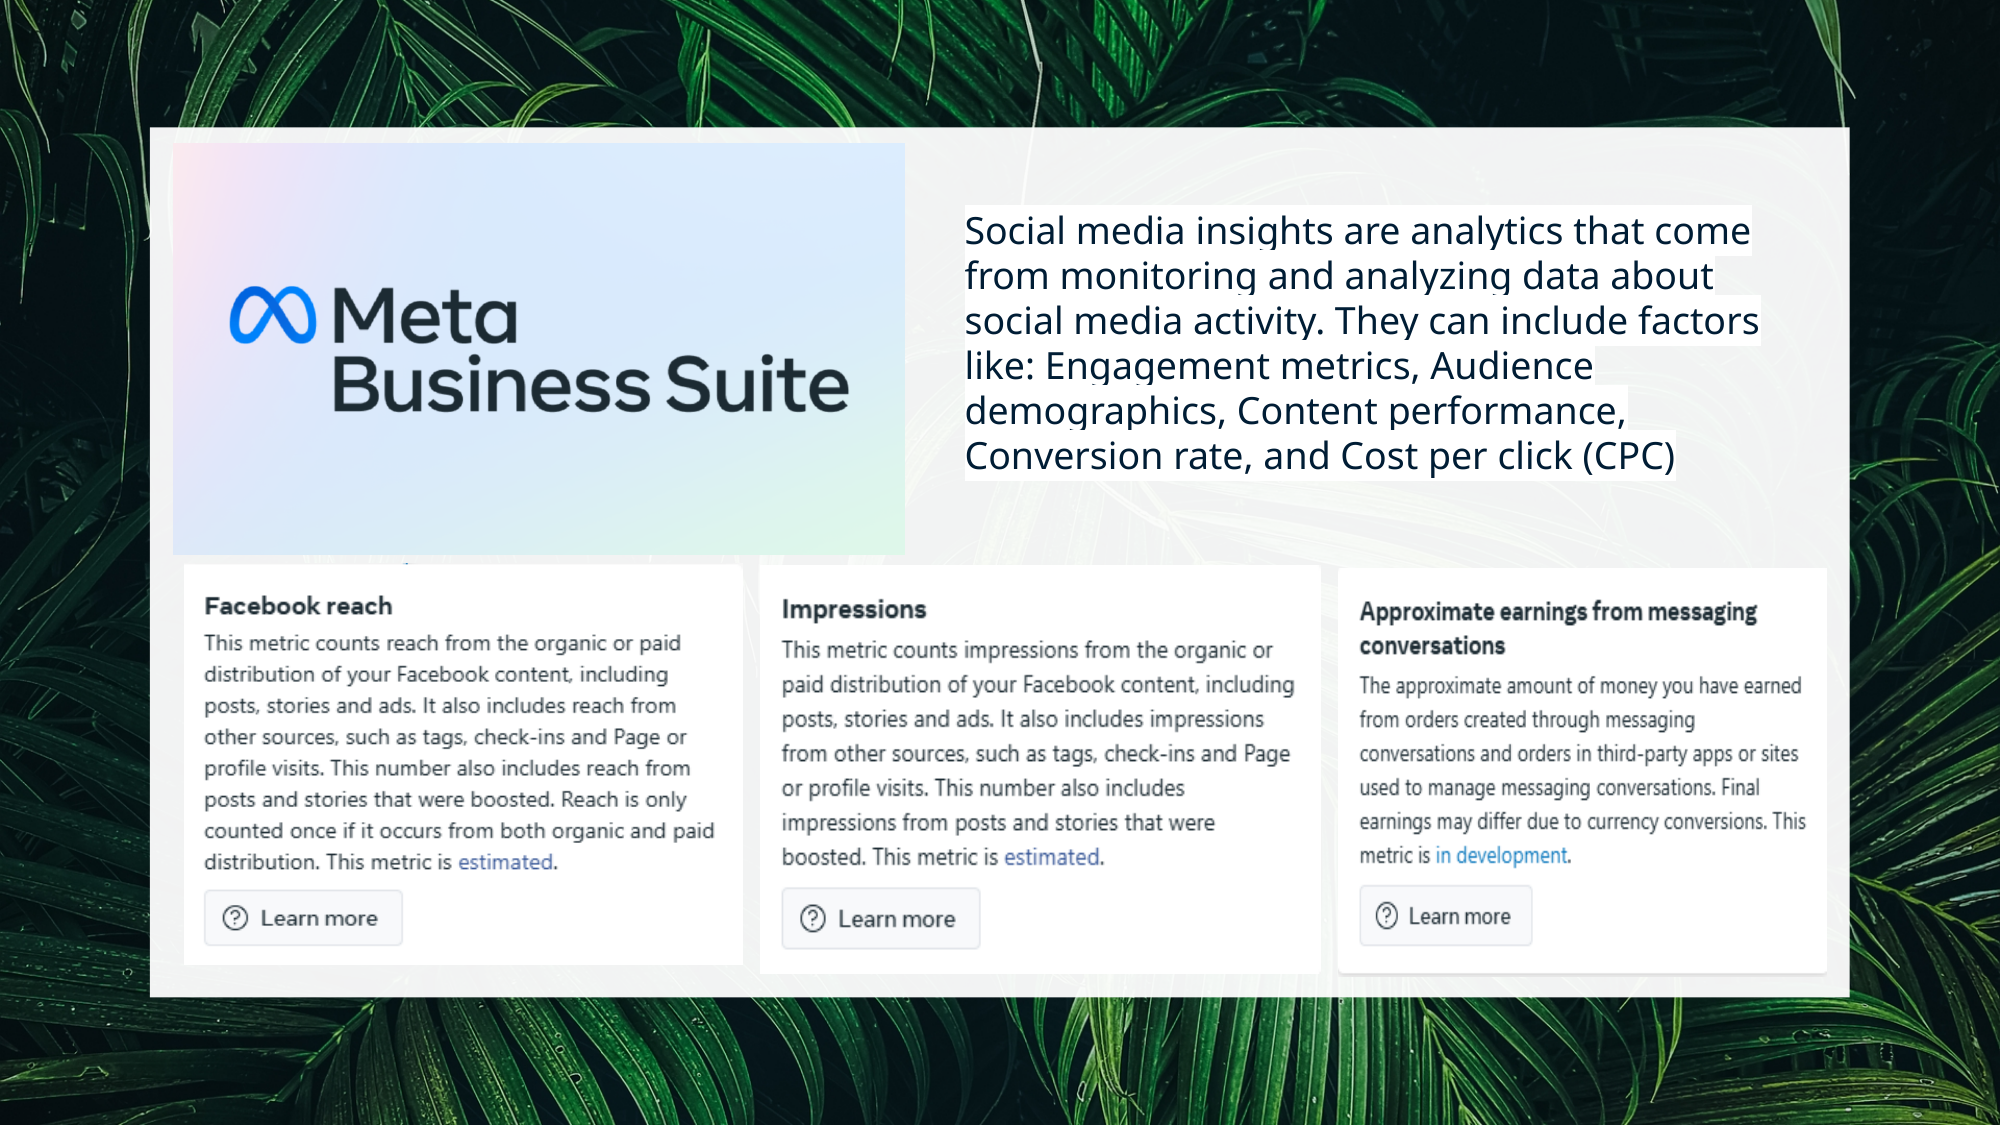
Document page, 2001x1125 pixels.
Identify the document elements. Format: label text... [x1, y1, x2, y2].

text_box Social media insights are analytics that come from monitoring and analyzing data about social media activity. They can include factors like: Engagement metrics, Audience demographics, Content performance, Conversion rate, and Cost per click (CPC) [949, 199, 1805, 485]
picture [0, 0, 2000, 1125]
